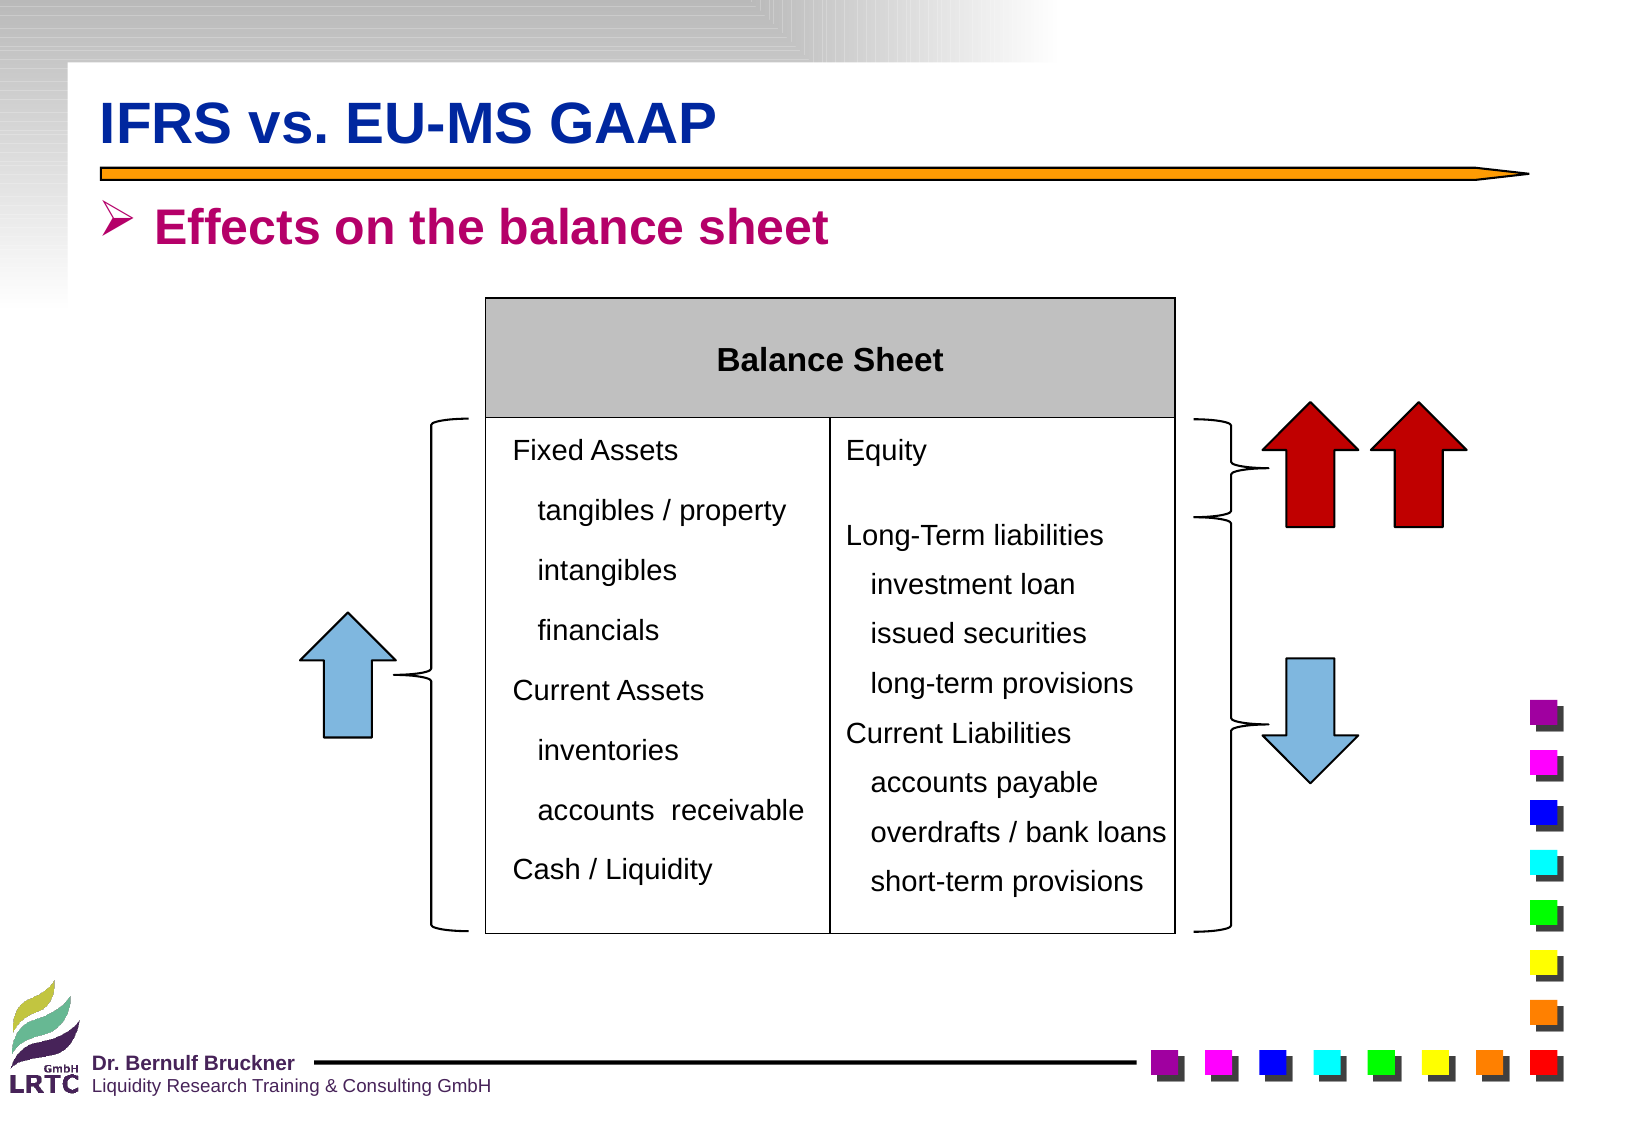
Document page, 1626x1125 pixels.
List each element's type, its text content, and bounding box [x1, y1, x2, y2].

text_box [485, 297, 1184, 935]
text_box [1193, 419, 1269, 518]
list Effects on the balance sheet [83, 184, 1211, 266]
text_box [393, 418, 469, 932]
text_box [1262, 402, 1359, 528]
text_box [1262, 658, 1359, 784]
text_box [300, 612, 396, 738]
picture [8, 979, 80, 1100]
text_box [1193, 517, 1269, 932]
text_box [1370, 402, 1467, 528]
title IFRS vs. EU-MS GAAP [85, 66, 1450, 163]
